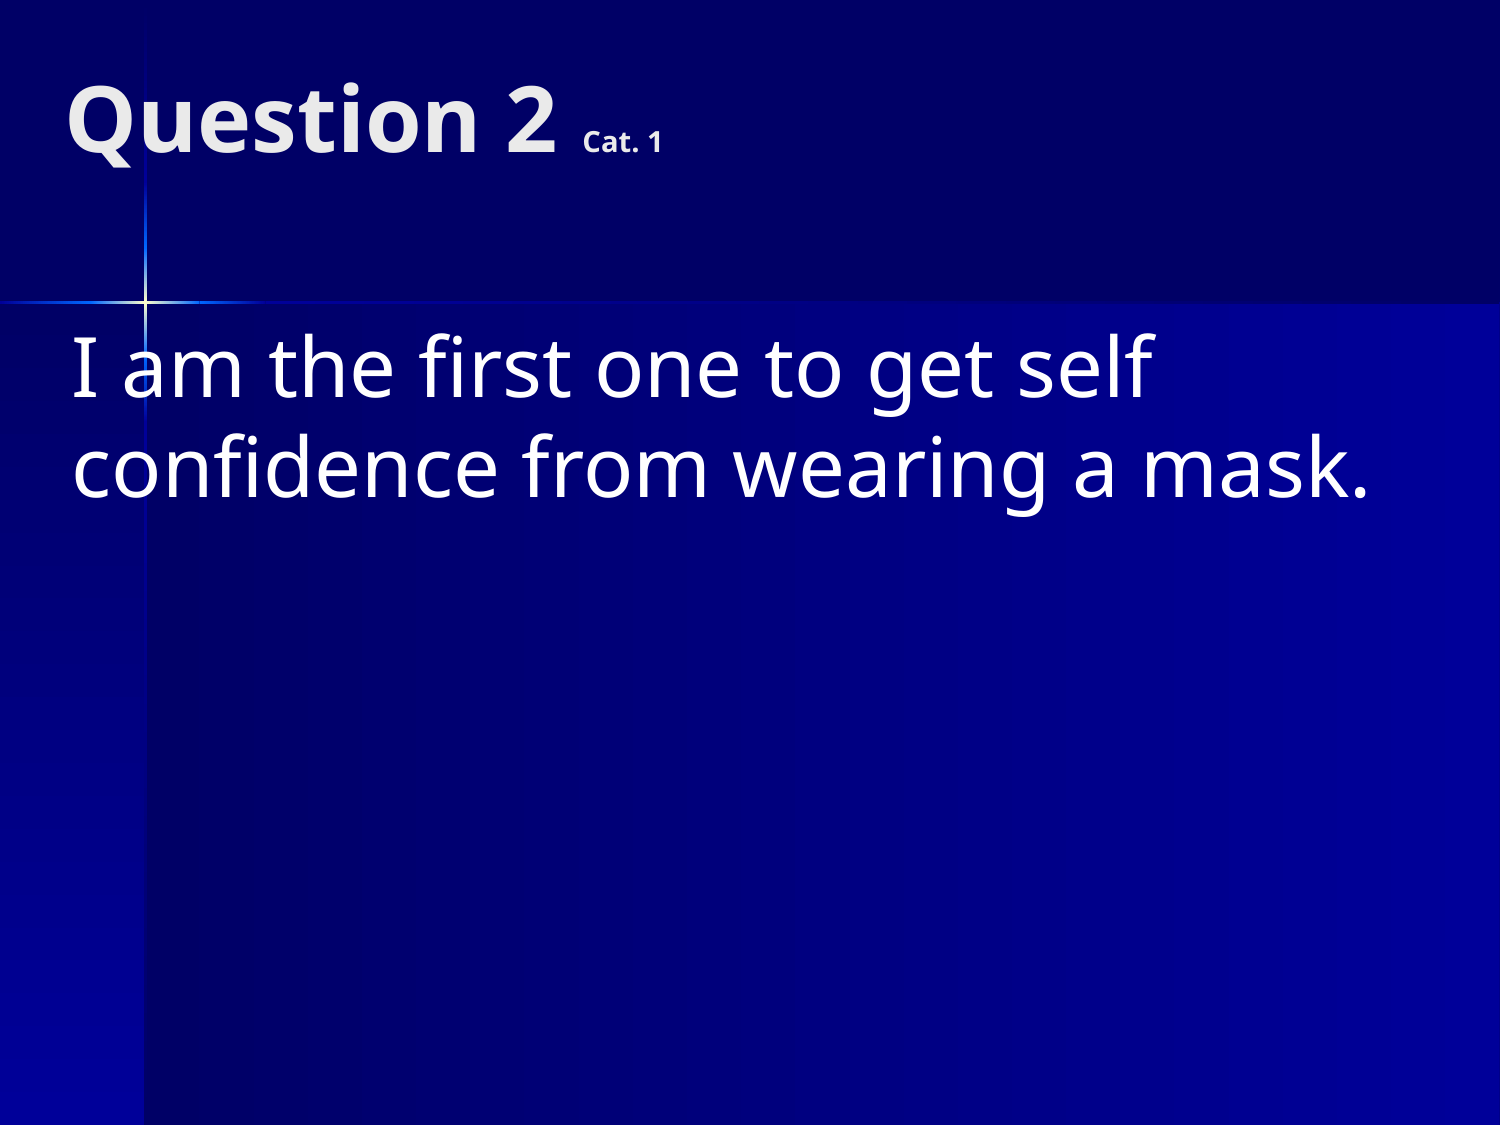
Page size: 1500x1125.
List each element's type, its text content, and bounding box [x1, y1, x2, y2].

title Question 2 Cat. 1 [49, 41, 800, 180]
text_box I am the first one to get self confidence from wearing a mask. [57, 307, 1445, 622]
